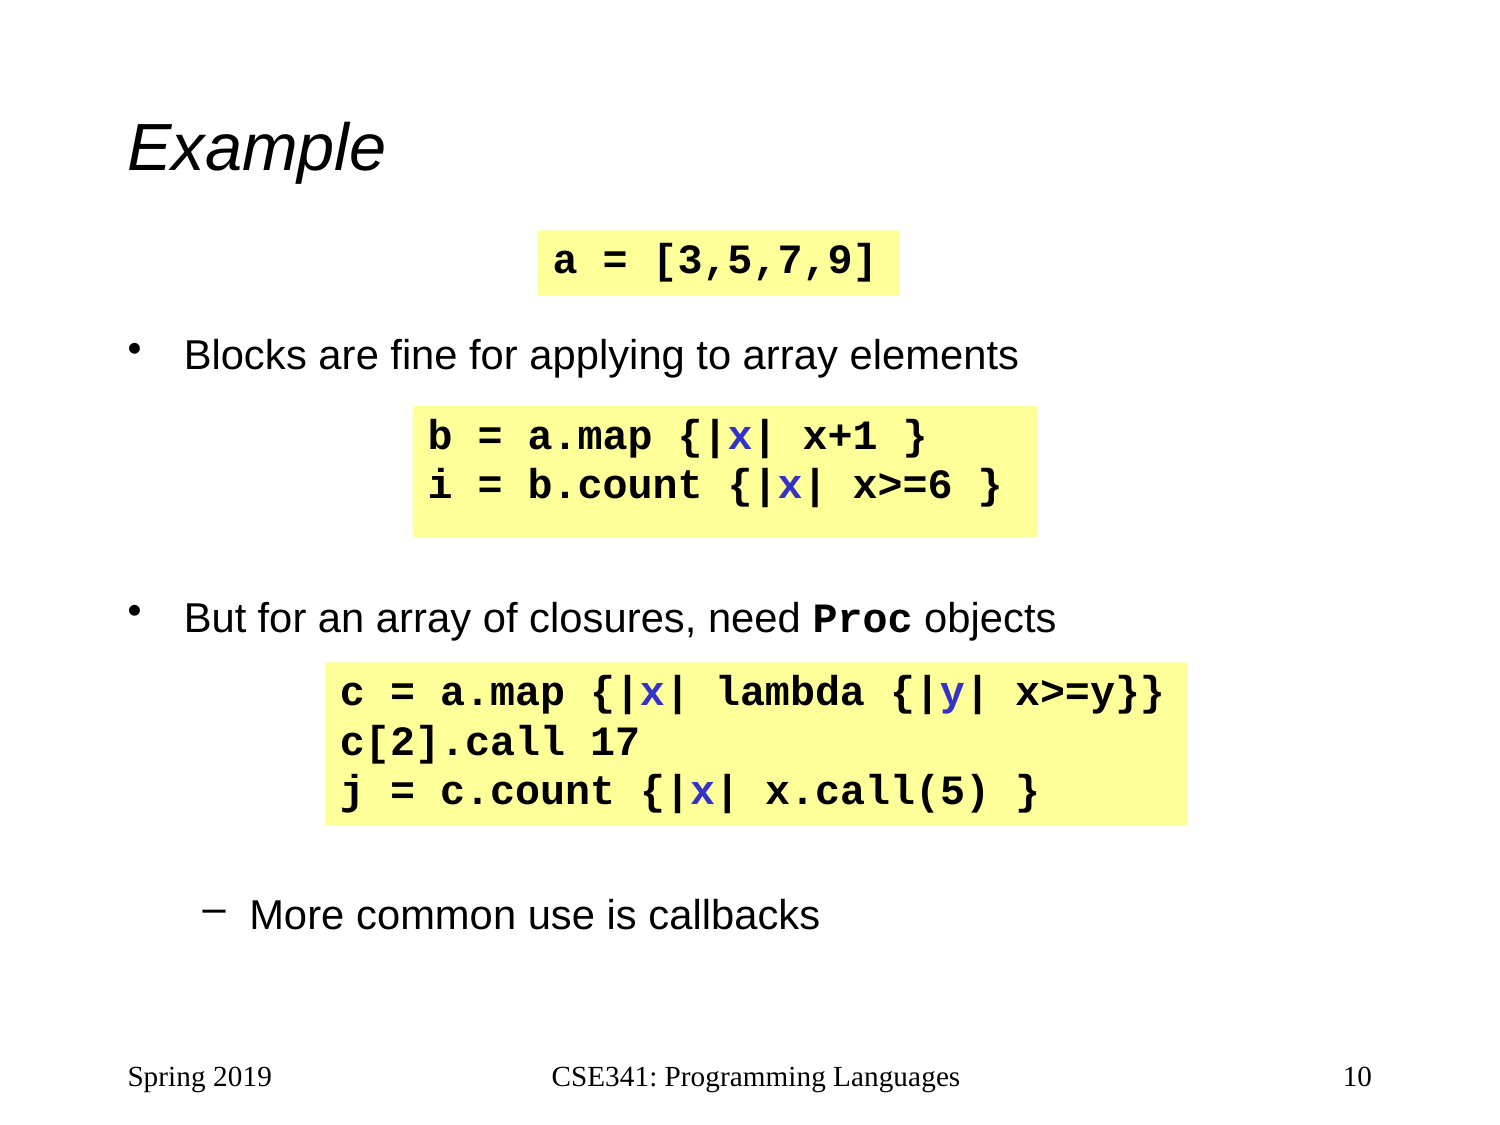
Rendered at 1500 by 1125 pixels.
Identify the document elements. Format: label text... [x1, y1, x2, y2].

text_box b = a.map {|x| x+1 } i = b.count {|x| x>=6 } [412, 406, 1038, 538]
list Blocks are fine for applying to array elements But for an array of closures, need Proc objects More common use is callbacks [112, 262, 1388, 1001]
footer CSE341: Programming Languages [474, 1049, 1038, 1125]
slide_number Spring 2019 [112, 1049, 426, 1125]
text_box c = a.map {|x| lambda {|y| x>=y}} c[2].call 17 j = c.count {|x| x.call(5) } [324, 662, 1188, 825]
text_box a = [3,5,7,9] [537, 230, 900, 296]
slide_number 10 [1074, 1049, 1388, 1125]
title Example [112, 49, 1388, 238]
